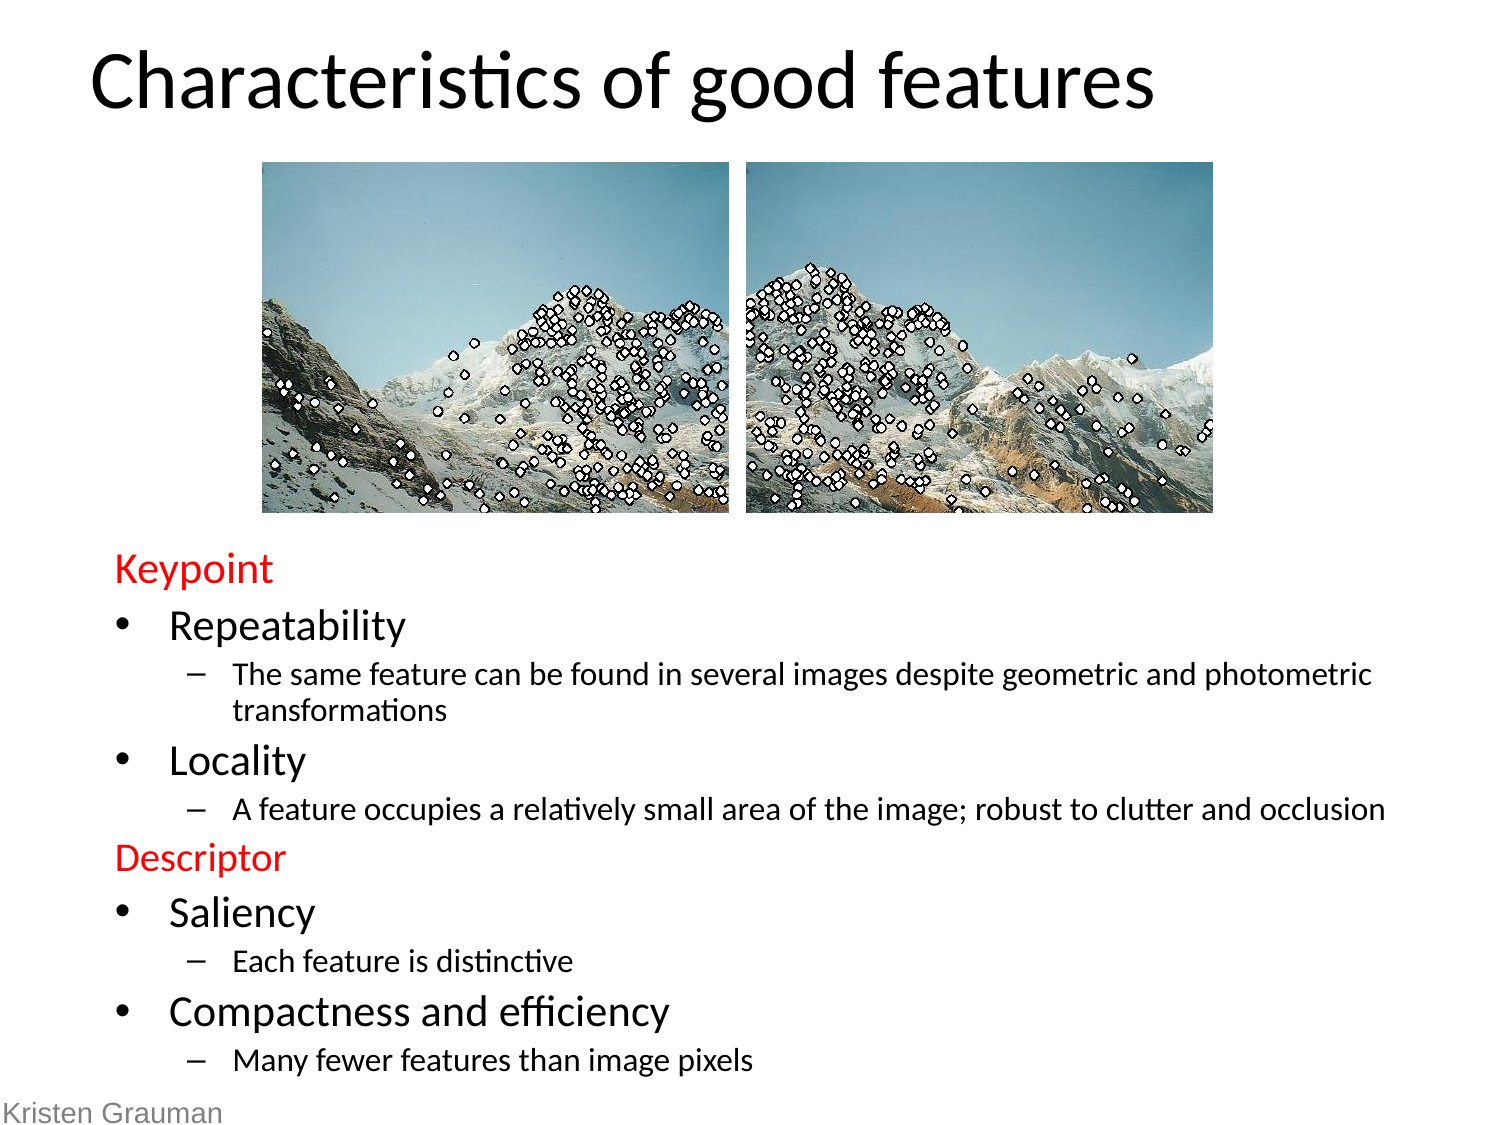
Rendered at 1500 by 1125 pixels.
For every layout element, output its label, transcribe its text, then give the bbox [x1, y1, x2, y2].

title Characteristics of good features [74, 0, 1426, 151]
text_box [262, 162, 1213, 513]
text_box Kristen Grauman [0, 1086, 350, 1125]
list Keypoint Repeatability The same feature can be found in several images despite geometric and photometric transformations Locality A feature occupies a relatively small area of the image; robust to clutter and occlusion Descriptor Saliency Each feature is distinctive Compactness and efficiency Many fewer features than image pixels [99, 537, 1413, 1125]
